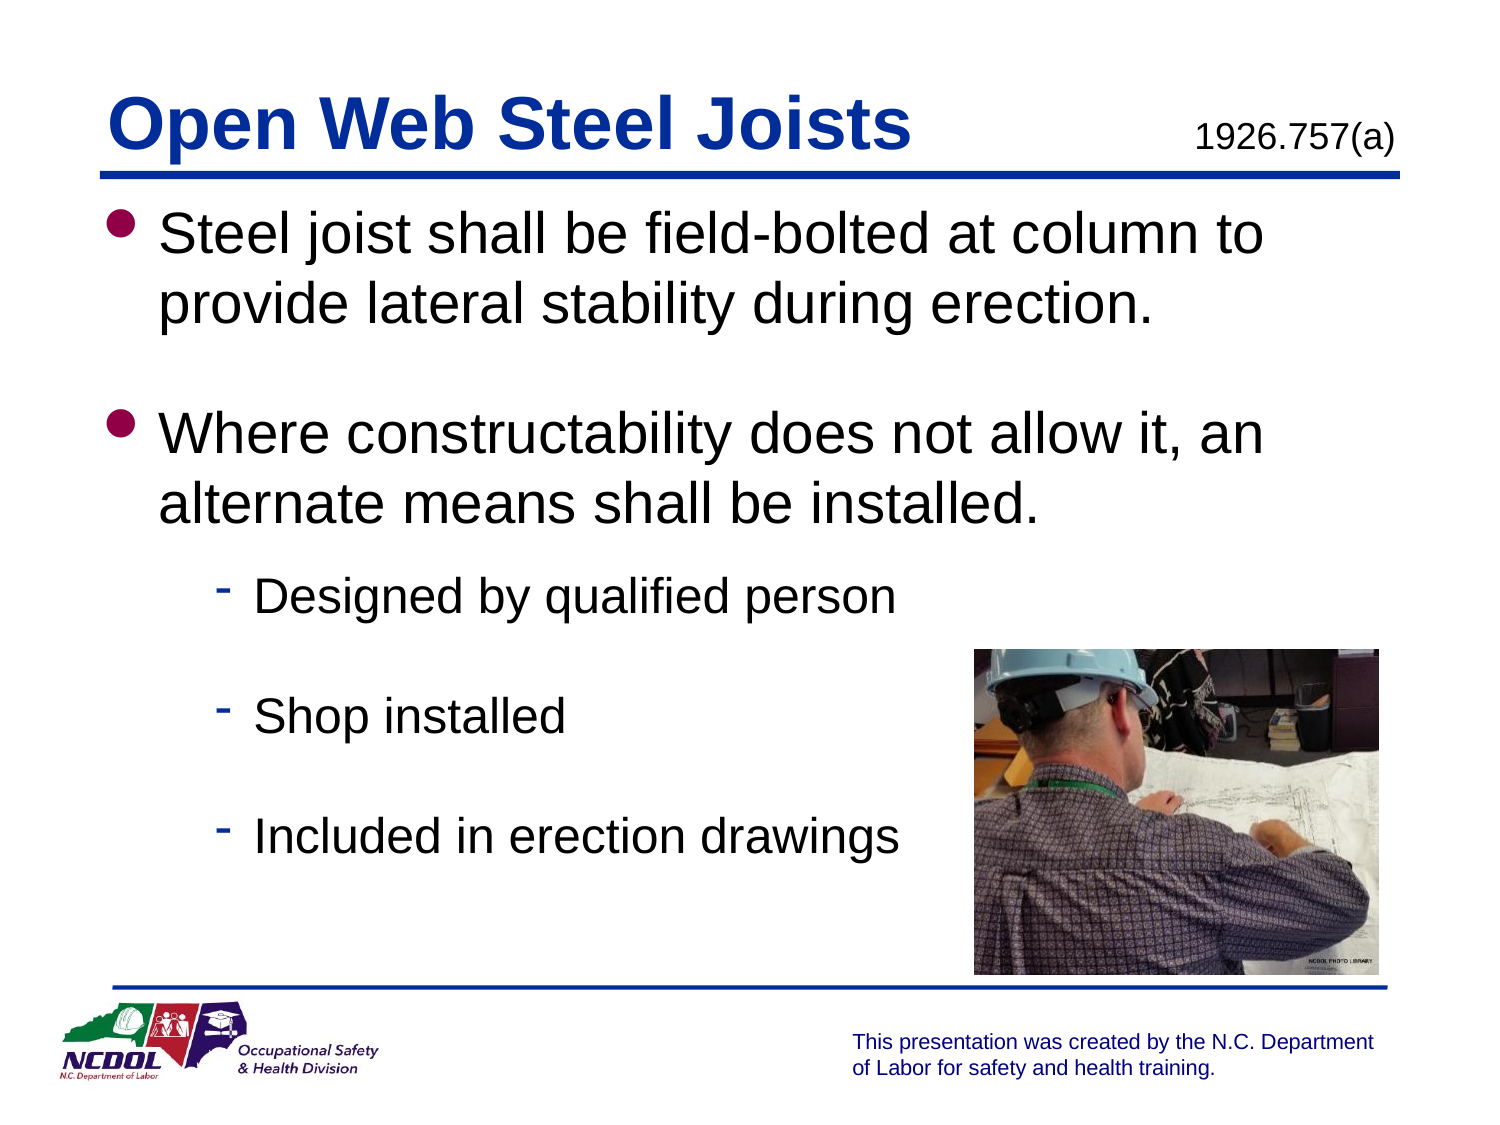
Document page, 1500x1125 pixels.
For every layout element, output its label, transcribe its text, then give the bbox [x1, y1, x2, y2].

picture [50, 992, 388, 1090]
picture [974, 649, 1379, 976]
title Open Web Steel Joists [99, 75, 1400, 166]
text_box 1926.757(a) [1179, 104, 1411, 165]
list Steel joist shall be field-bolted at column to provide lateral stability during erection. Where constructability does not allow it, an alternate means shall be installed. [87, 187, 1438, 563]
text_box Designed by qualified person Shop installed Included in erection drawings [125, 543, 947, 1082]
